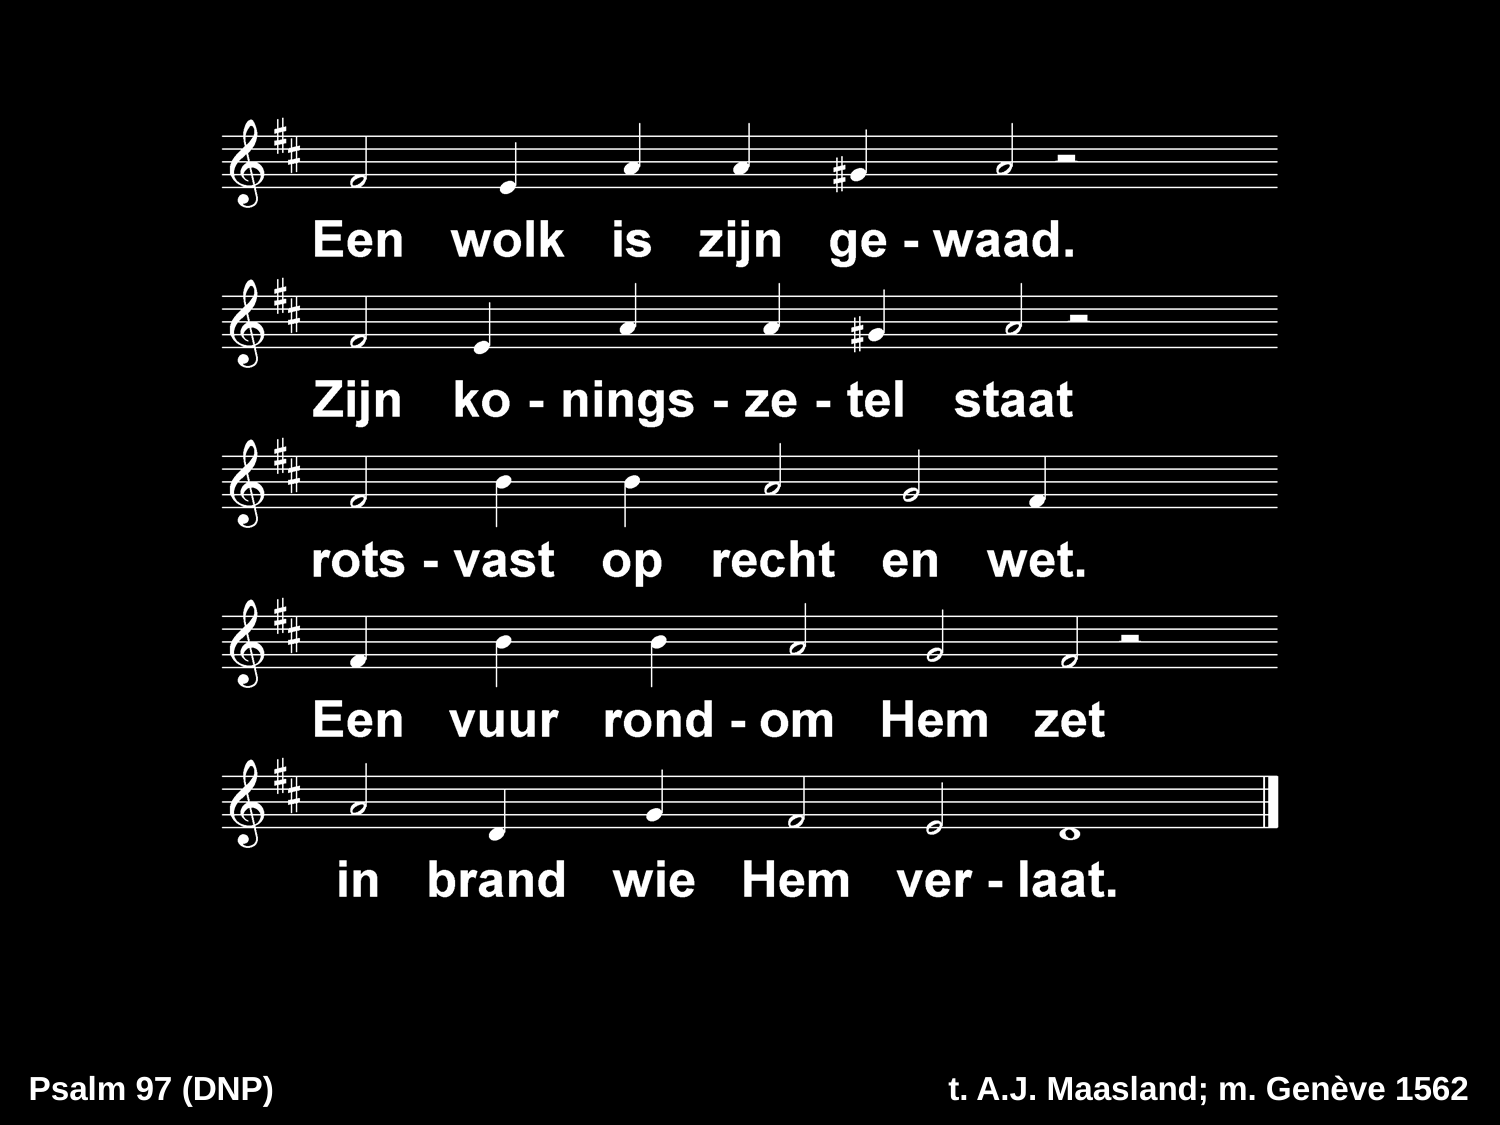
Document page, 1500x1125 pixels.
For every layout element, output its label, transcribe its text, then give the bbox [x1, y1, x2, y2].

text_box Psalm 97 (DNP) t. A.J. Maasland; m. Genève 1562 [13, 1059, 1495, 1115]
picture [208, 104, 1292, 912]
